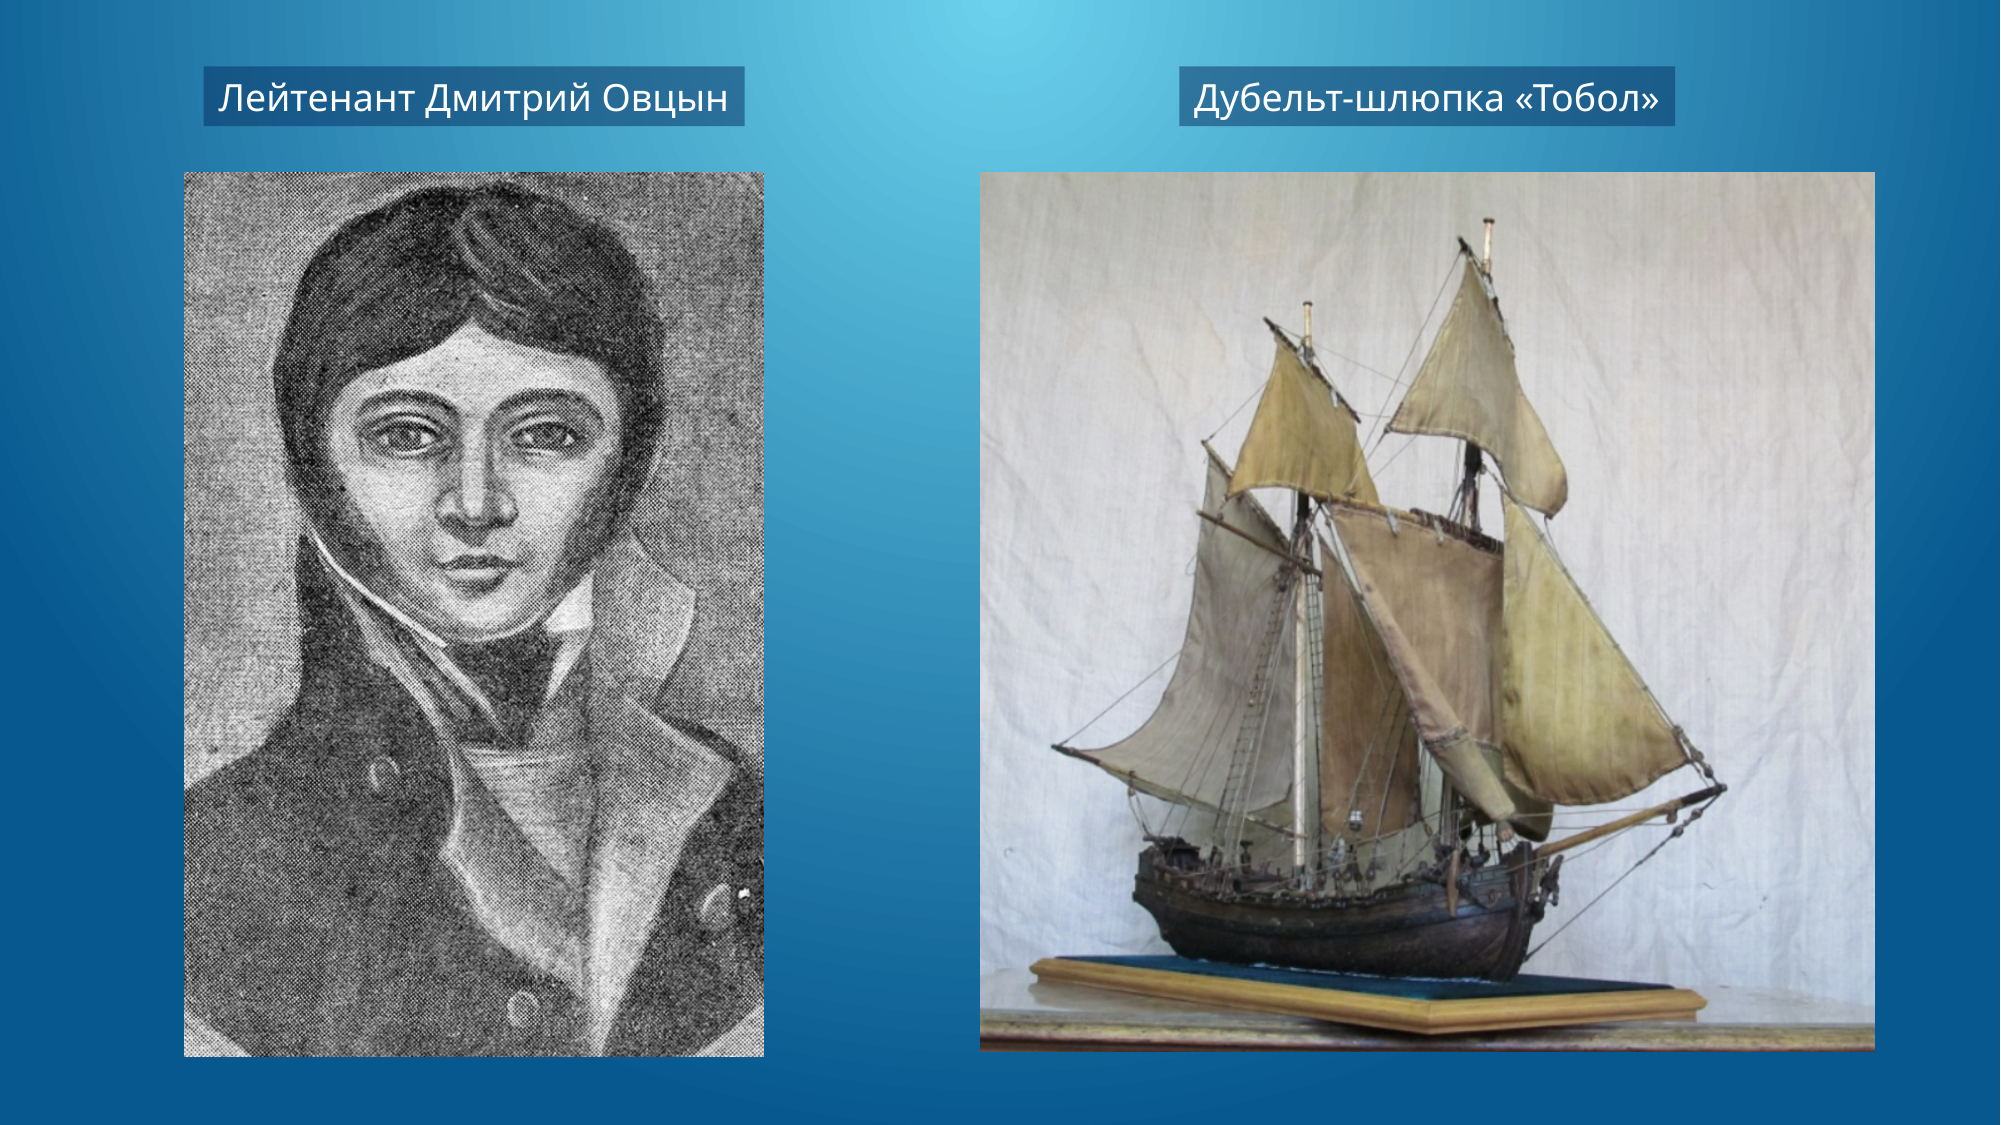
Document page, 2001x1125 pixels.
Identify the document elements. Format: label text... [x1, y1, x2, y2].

text_box Лейтенант Дмитрий Овцын [203, 66, 745, 127]
text_box Дубельт-шлюпка «Тобол» [1179, 66, 1676, 127]
picture [980, 171, 1875, 1052]
text_box [0, 0, 2000, 1125]
picture [184, 171, 764, 1057]
